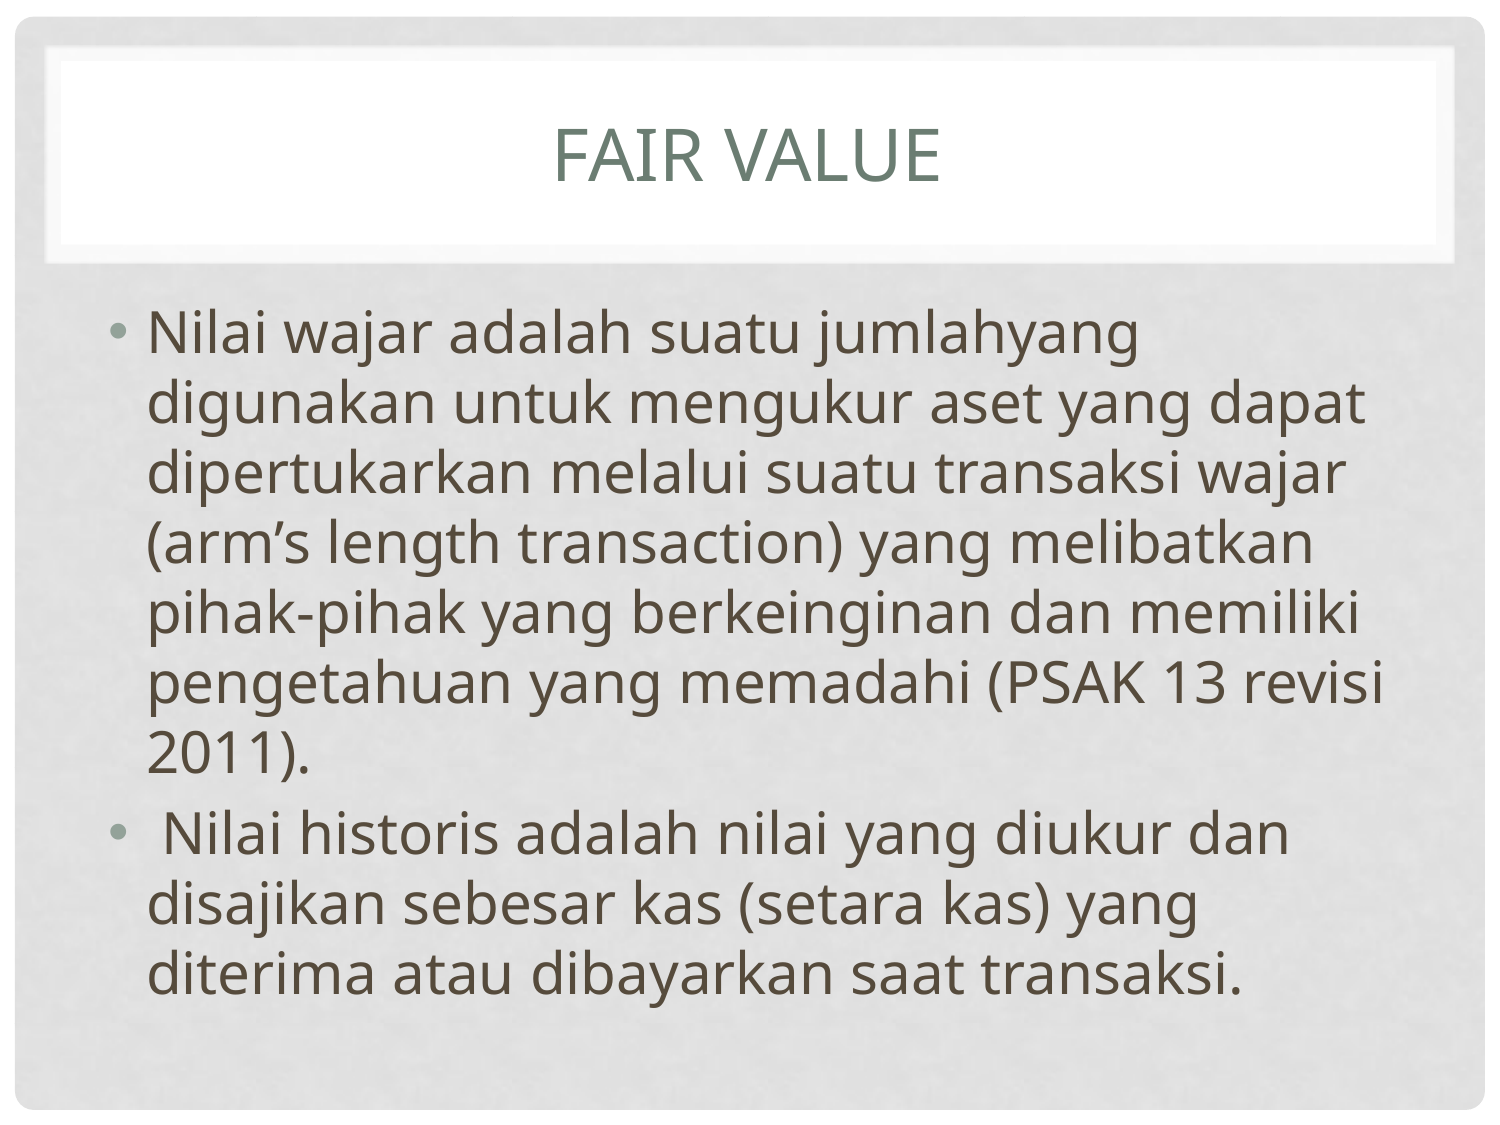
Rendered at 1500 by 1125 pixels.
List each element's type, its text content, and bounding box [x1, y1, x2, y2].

list Nilai wajar adalah suatu jumlahyang digunakan untuk mengukur aset yang dapat dipertukarkan melalui suatu transaksi wajar (arm’s length transaction) yang melibatkan pihak-pihak yang berkeinginan dan memiliki pengetahuan yang memadahi (PSAK 13 revisi 2011). Nilai historis adalah nilai yang diukur dan disajikan sebesar kas (setara kas) yang diterima atau dibayarkan saat transaksi. [75, 287, 1425, 1005]
title Fair value [69, 66, 1425, 238]
